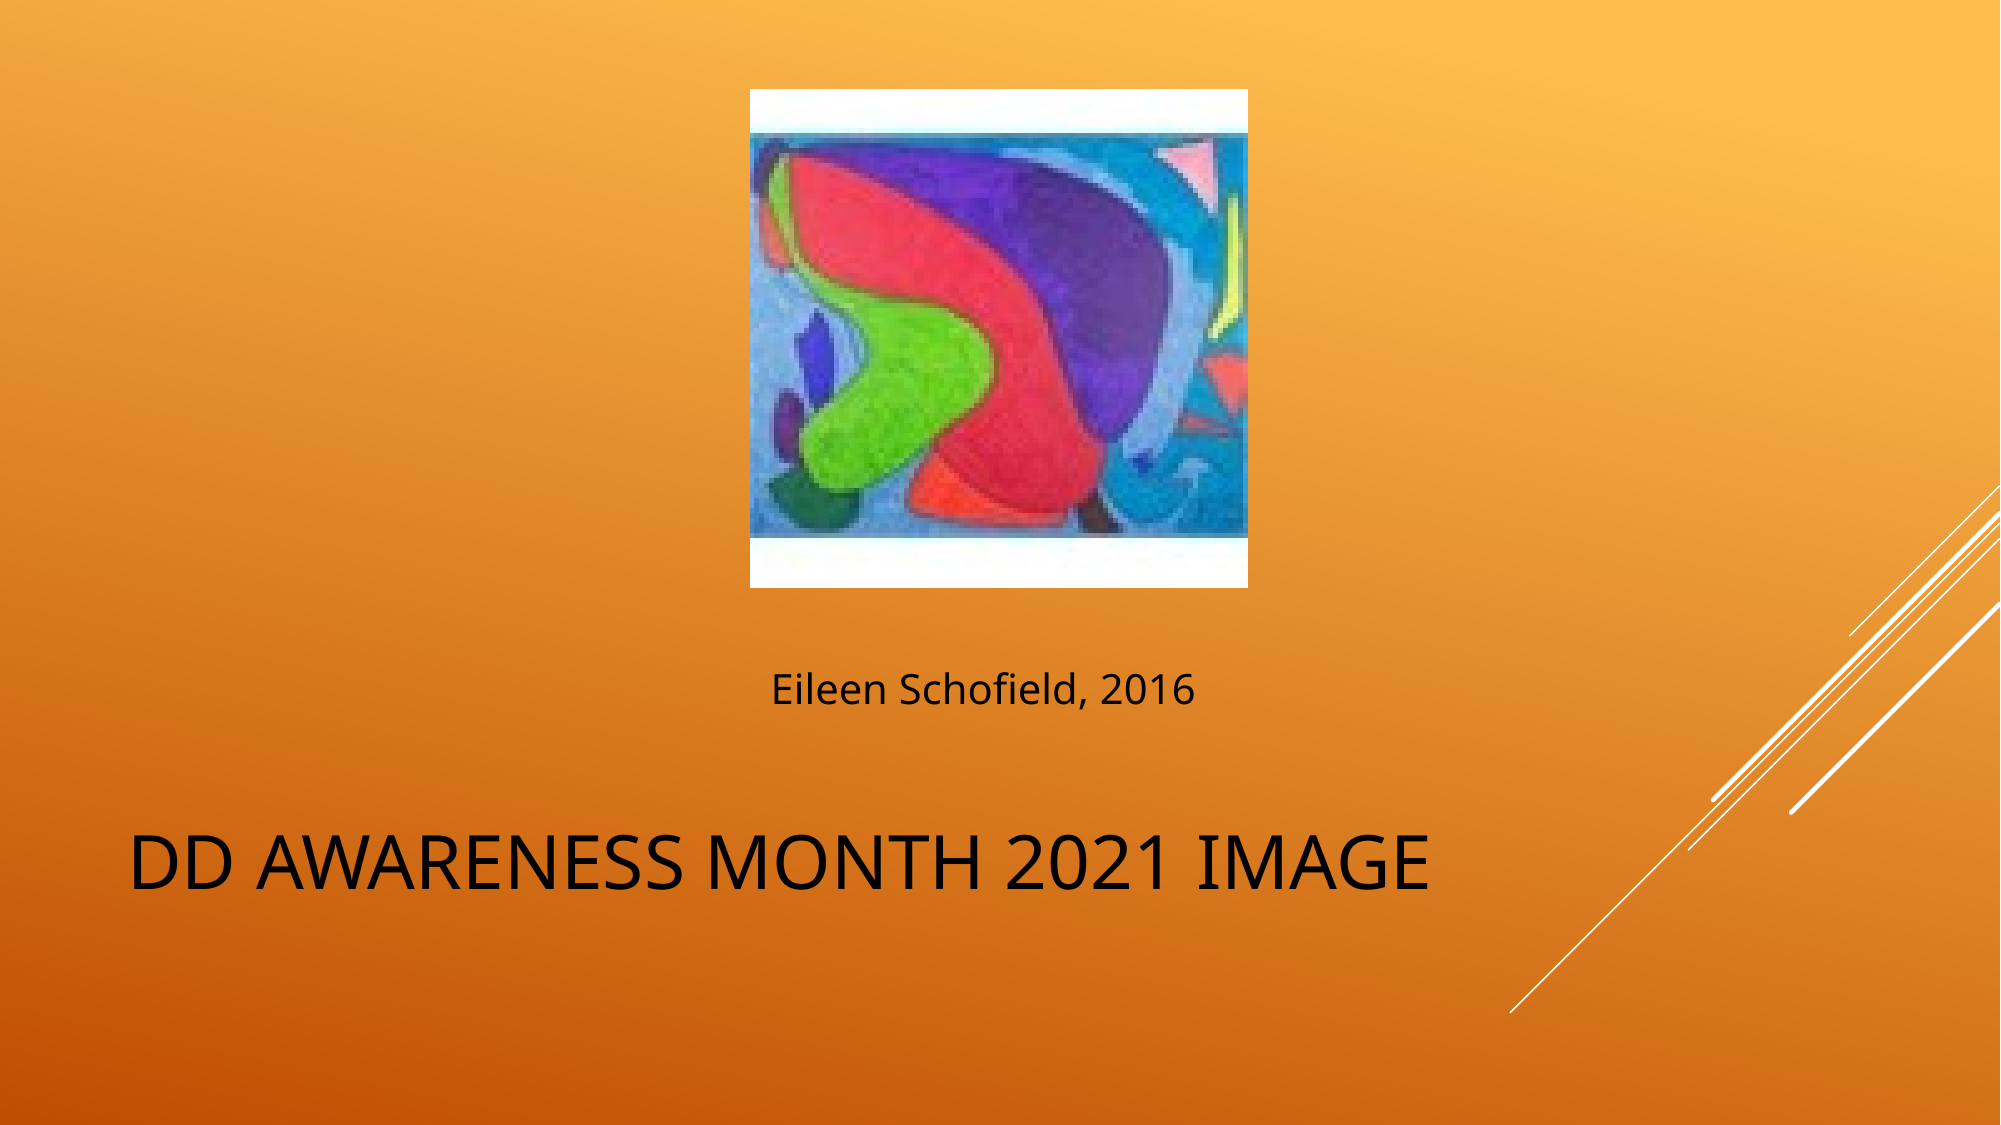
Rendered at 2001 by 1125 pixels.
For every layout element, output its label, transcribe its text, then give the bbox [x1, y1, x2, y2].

text_box Eileen Schofield, 2016 [755, 655, 1211, 721]
title DD Awareness Month 2021 image [112, 736, 1886, 984]
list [749, 89, 1248, 588]
